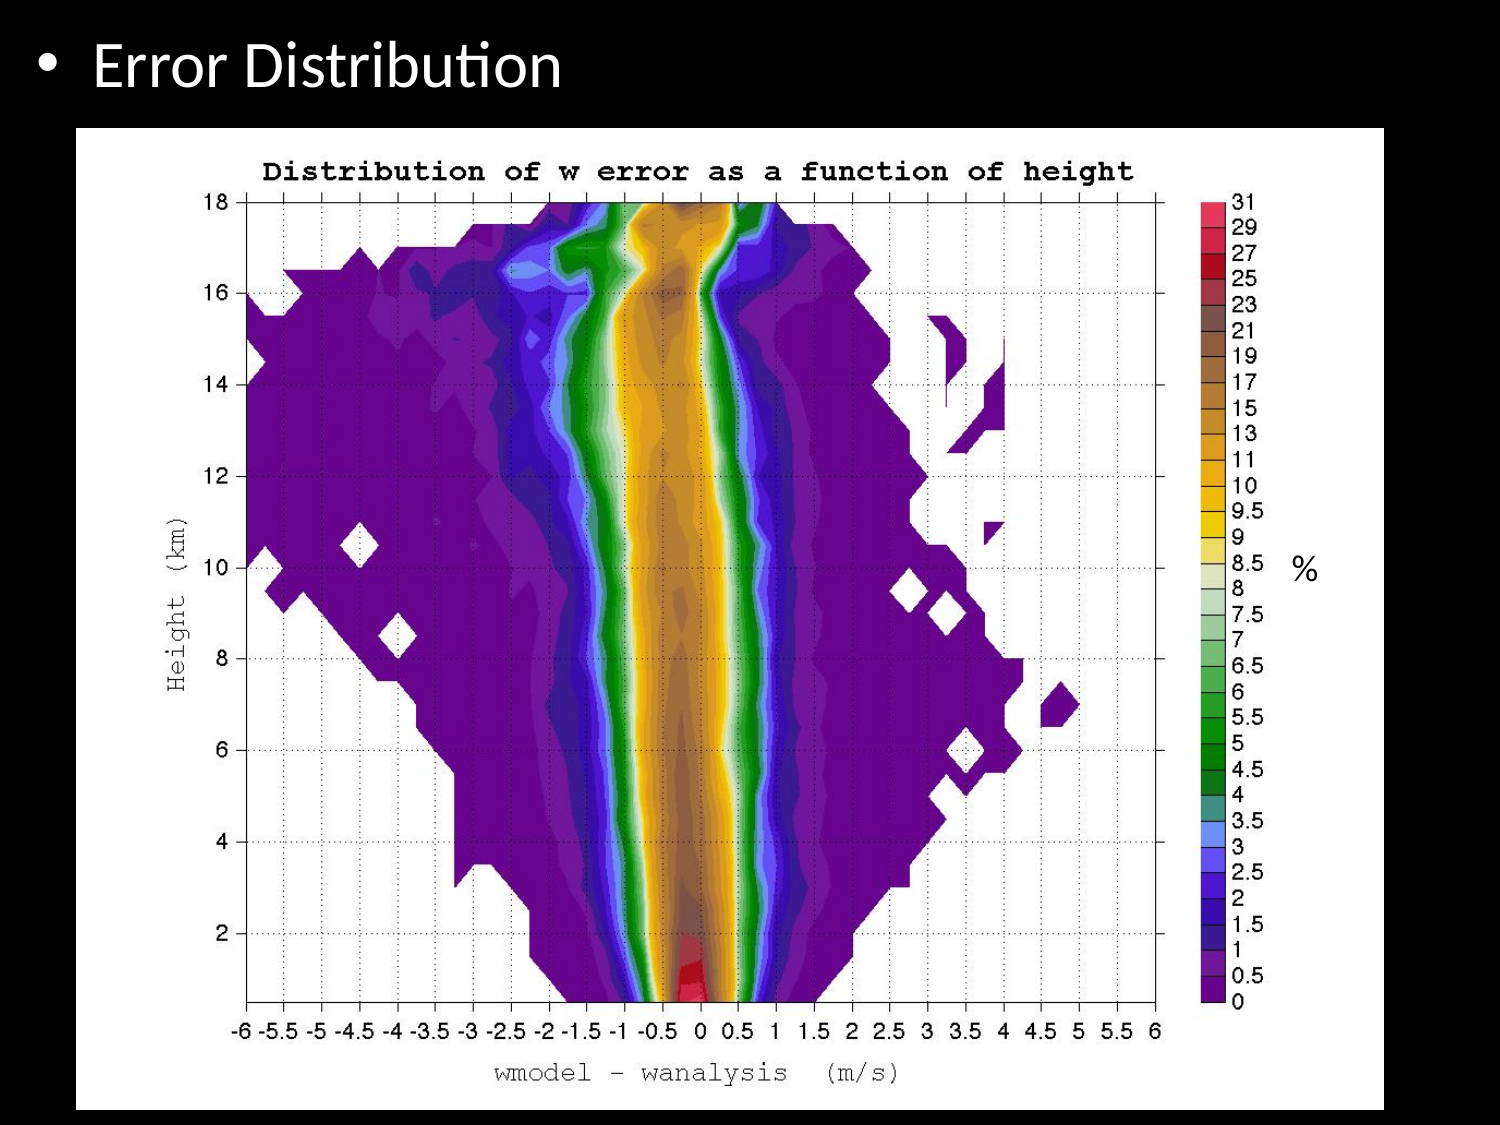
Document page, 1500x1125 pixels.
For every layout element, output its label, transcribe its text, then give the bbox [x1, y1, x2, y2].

list Error Distribution [21, 13, 1372, 129]
picture [76, 128, 1385, 1110]
